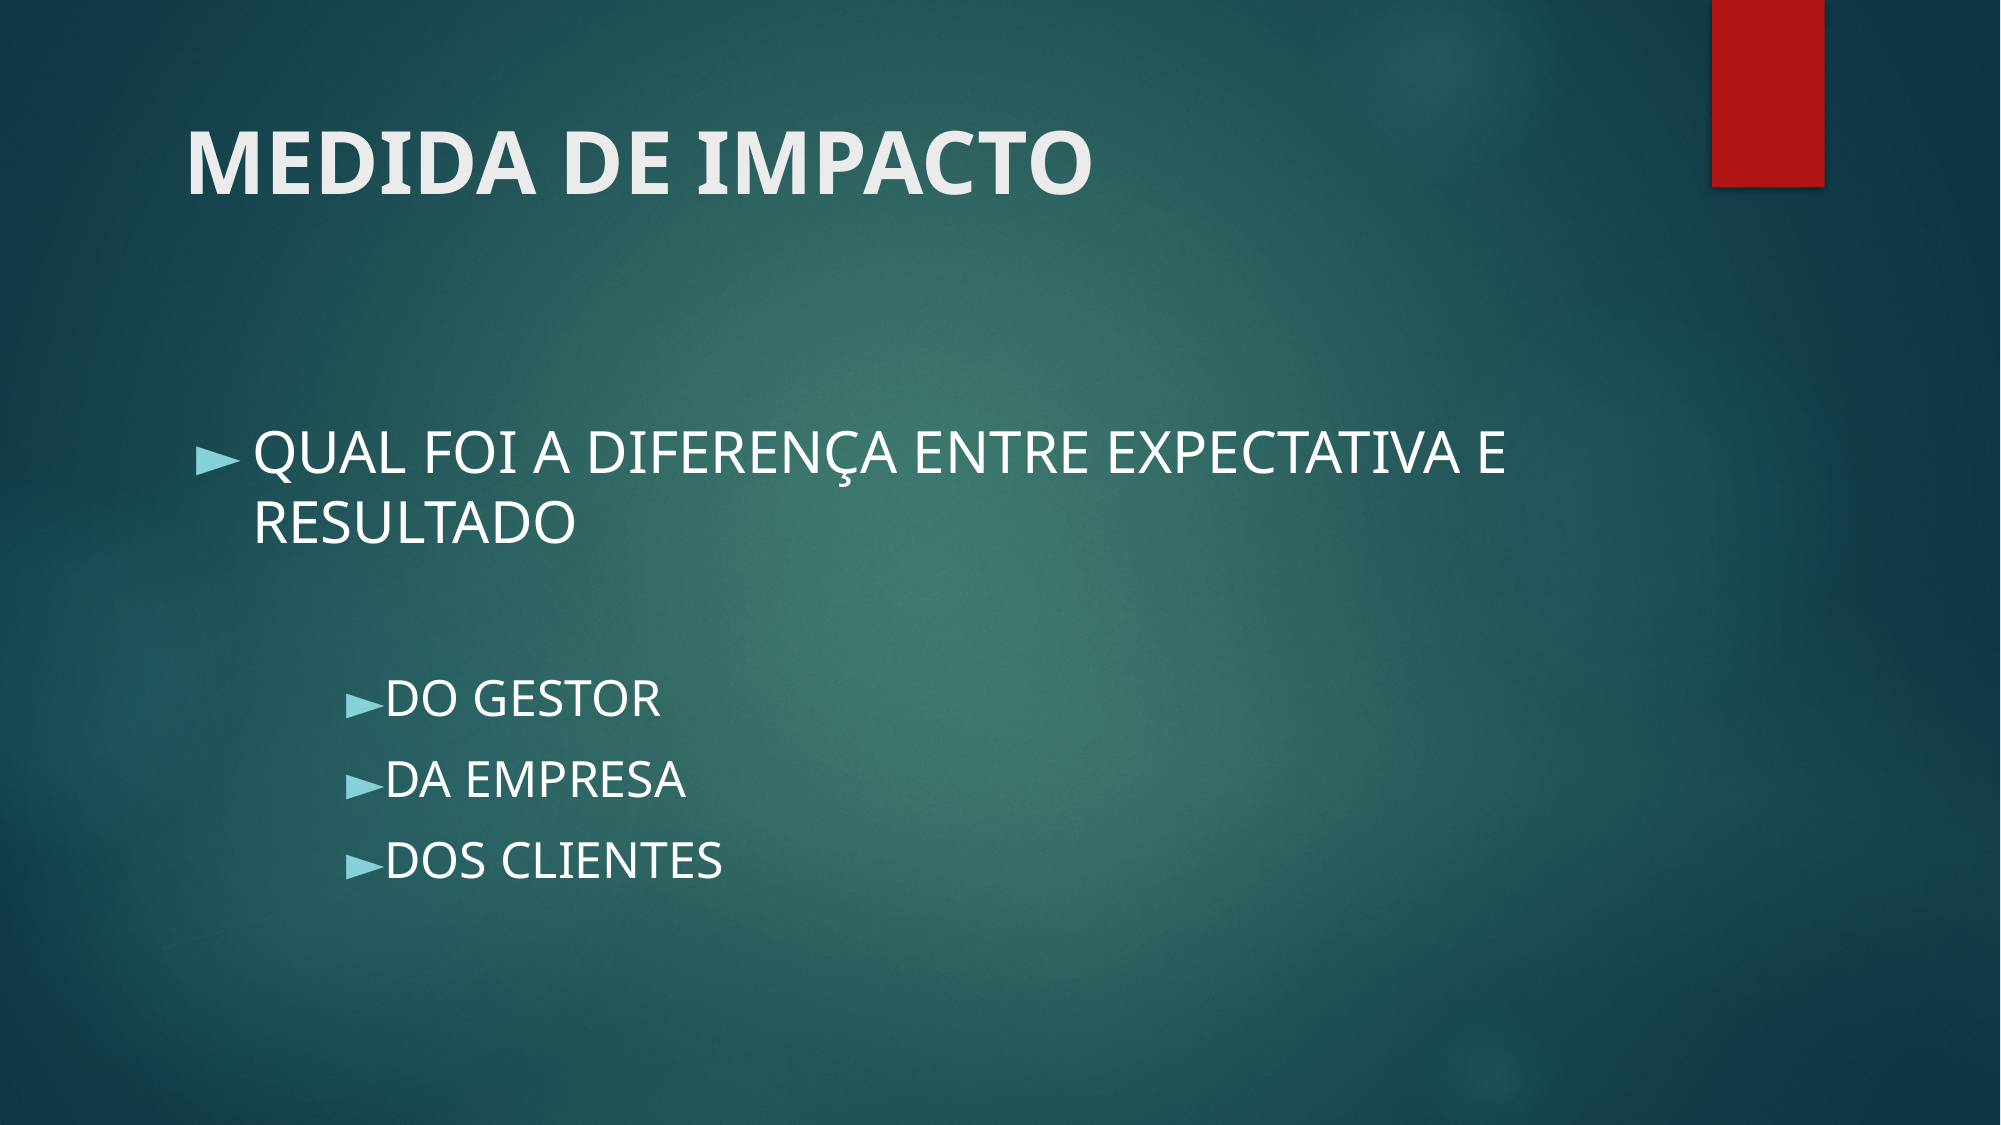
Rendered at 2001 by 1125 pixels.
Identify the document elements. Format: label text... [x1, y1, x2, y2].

title MEDIDA DE IMPACTO [168, 99, 1649, 304]
list QUAL FOI A DIFERENÇA ENTRE EXPECTATIVA E RESULTADO DO GESTOR DA EMPRESA DOS CLIENTES [181, 336, 1649, 1025]
picture [0, 0, 2001, 1125]
